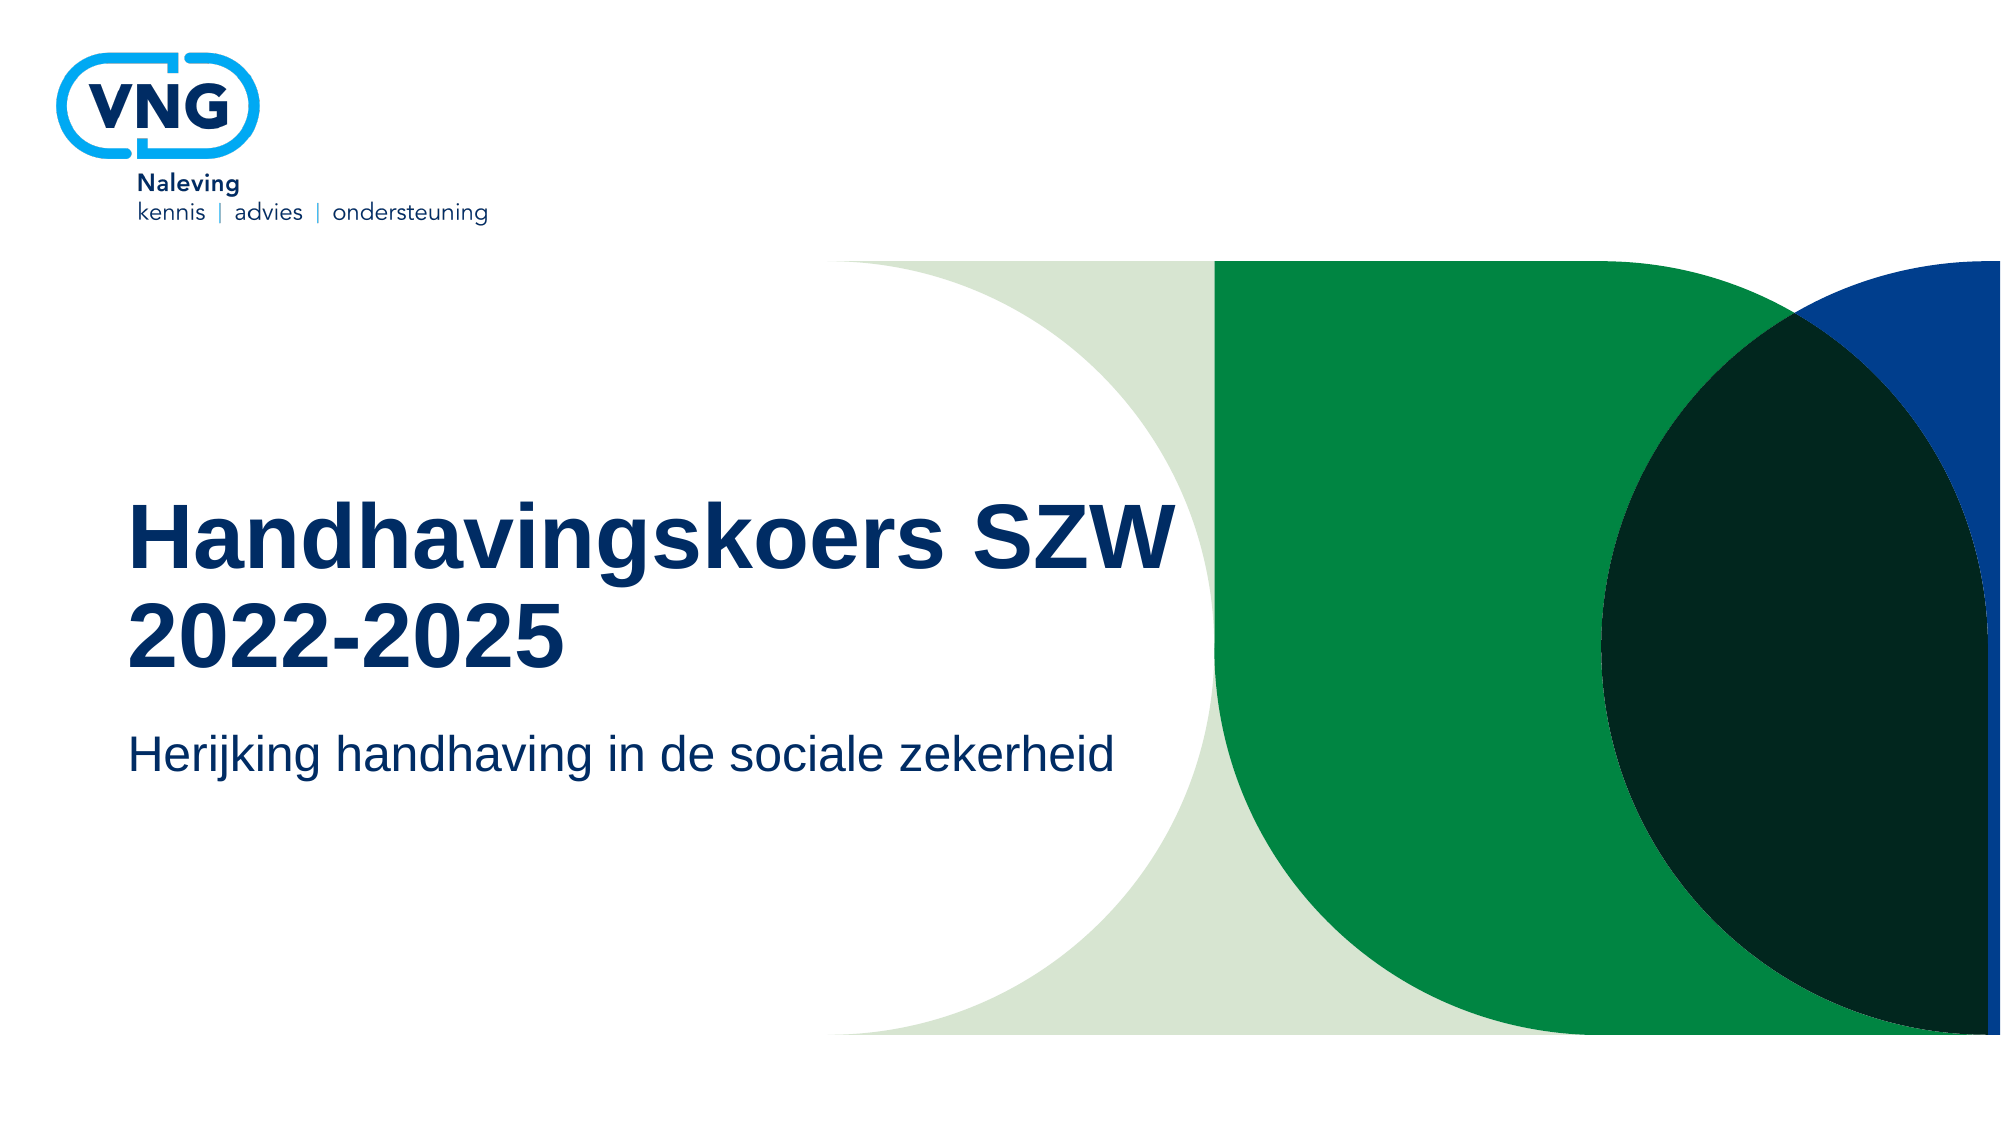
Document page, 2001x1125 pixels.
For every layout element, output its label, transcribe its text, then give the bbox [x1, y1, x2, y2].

picture [0, 0, 511, 278]
subtitle Herijking handhaving in de sociale zekerheid [127, 728, 1130, 899]
title Handhavingskoers SZW 2022-2025 [127, 326, 1413, 688]
